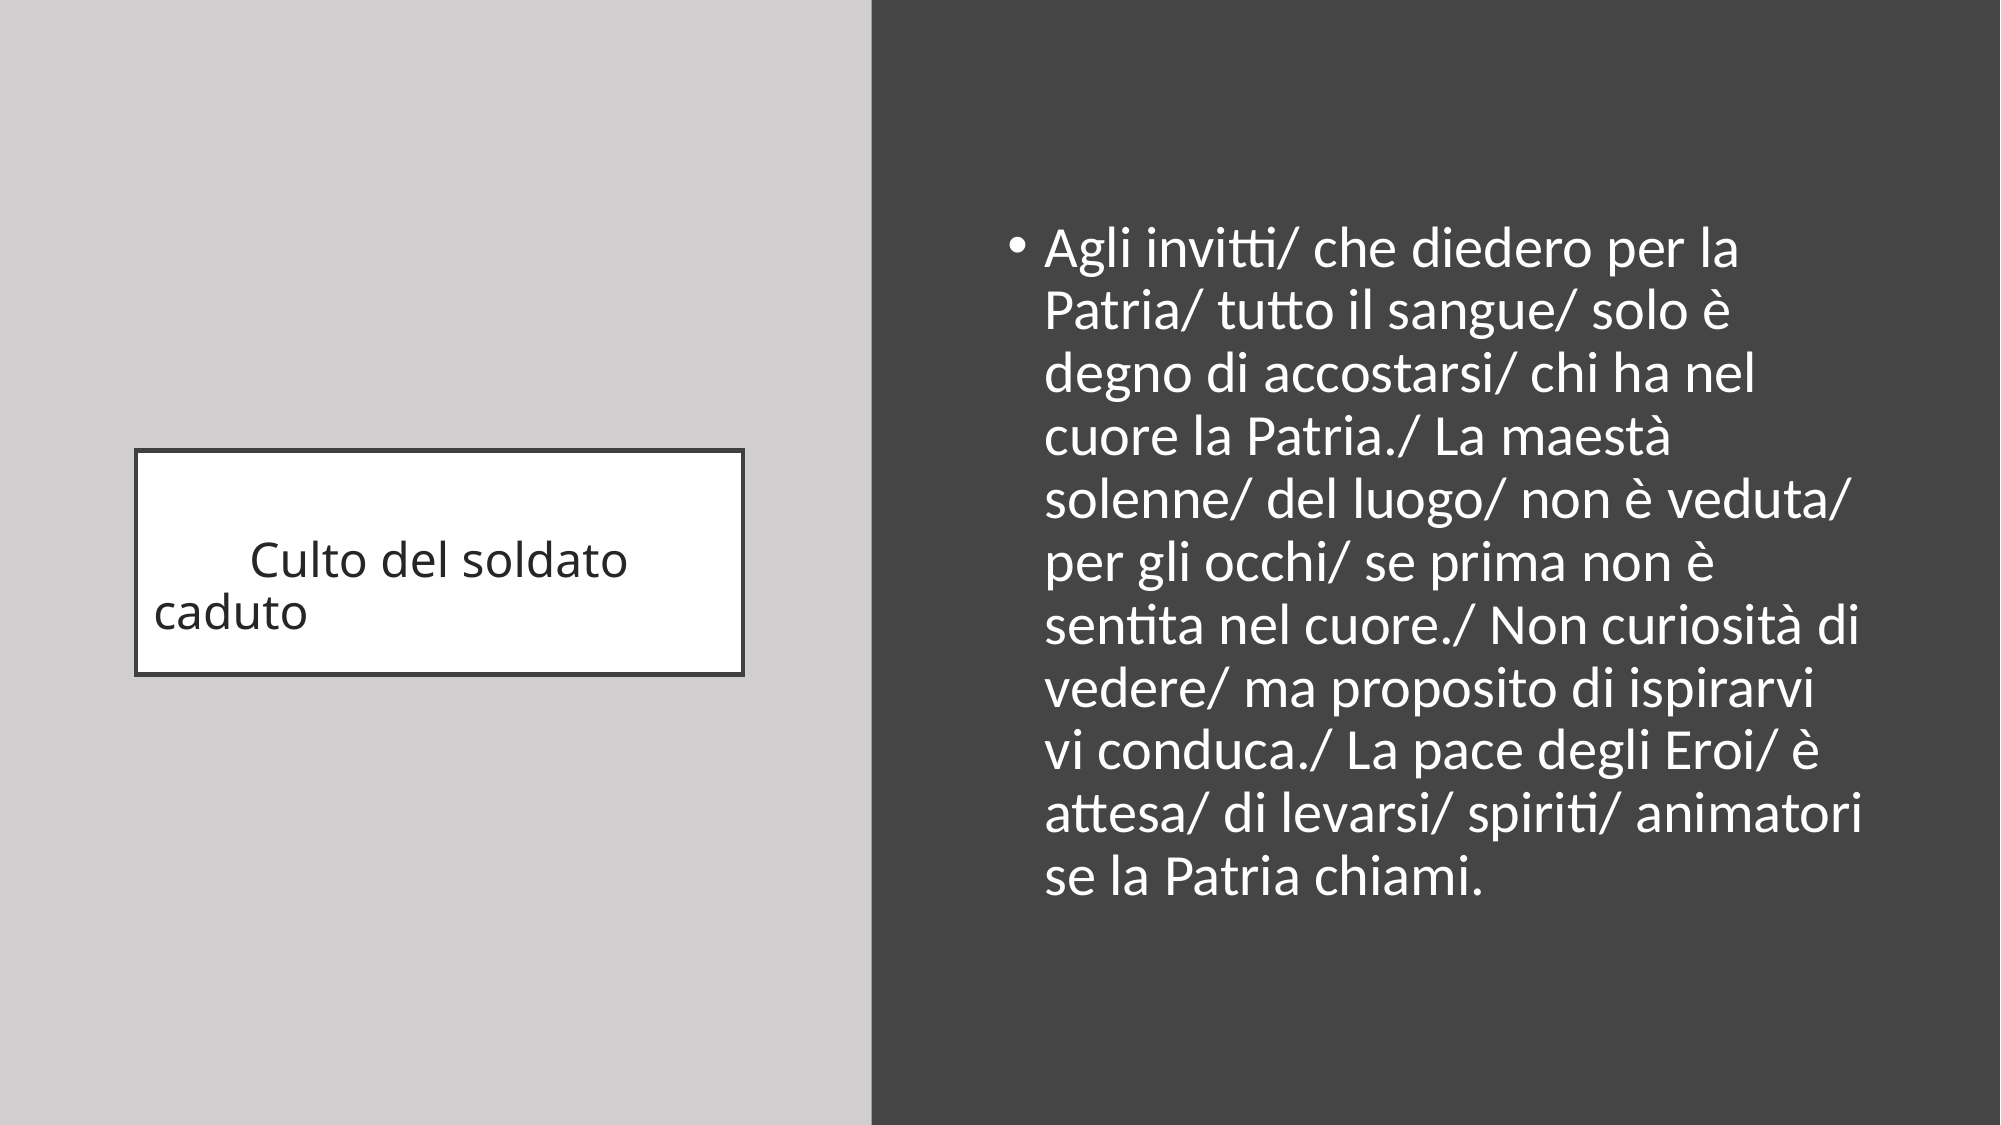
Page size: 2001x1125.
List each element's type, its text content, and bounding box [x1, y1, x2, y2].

title Culto del soldato cadutodel soldato caduto [136, 450, 743, 675]
list Agli invitti/ che diedero per la Patria/ tutto il sangue/ solo è degno di accostarsi/ chi ha nel cuore la Patria./ La maestà solenne/ del luogo/ non è veduta/ per gli occhi/ se prima non è sentita nel cuore./ Non curiosità di vedere/ ma proposito di ispirarvi vi conduca./ La pace degli Eroi/ è attesa/ di levarsi/ spiriti/ animatori se la Patria chiami. [992, 131, 1880, 994]
text_box [0, 0, 873, 1125]
